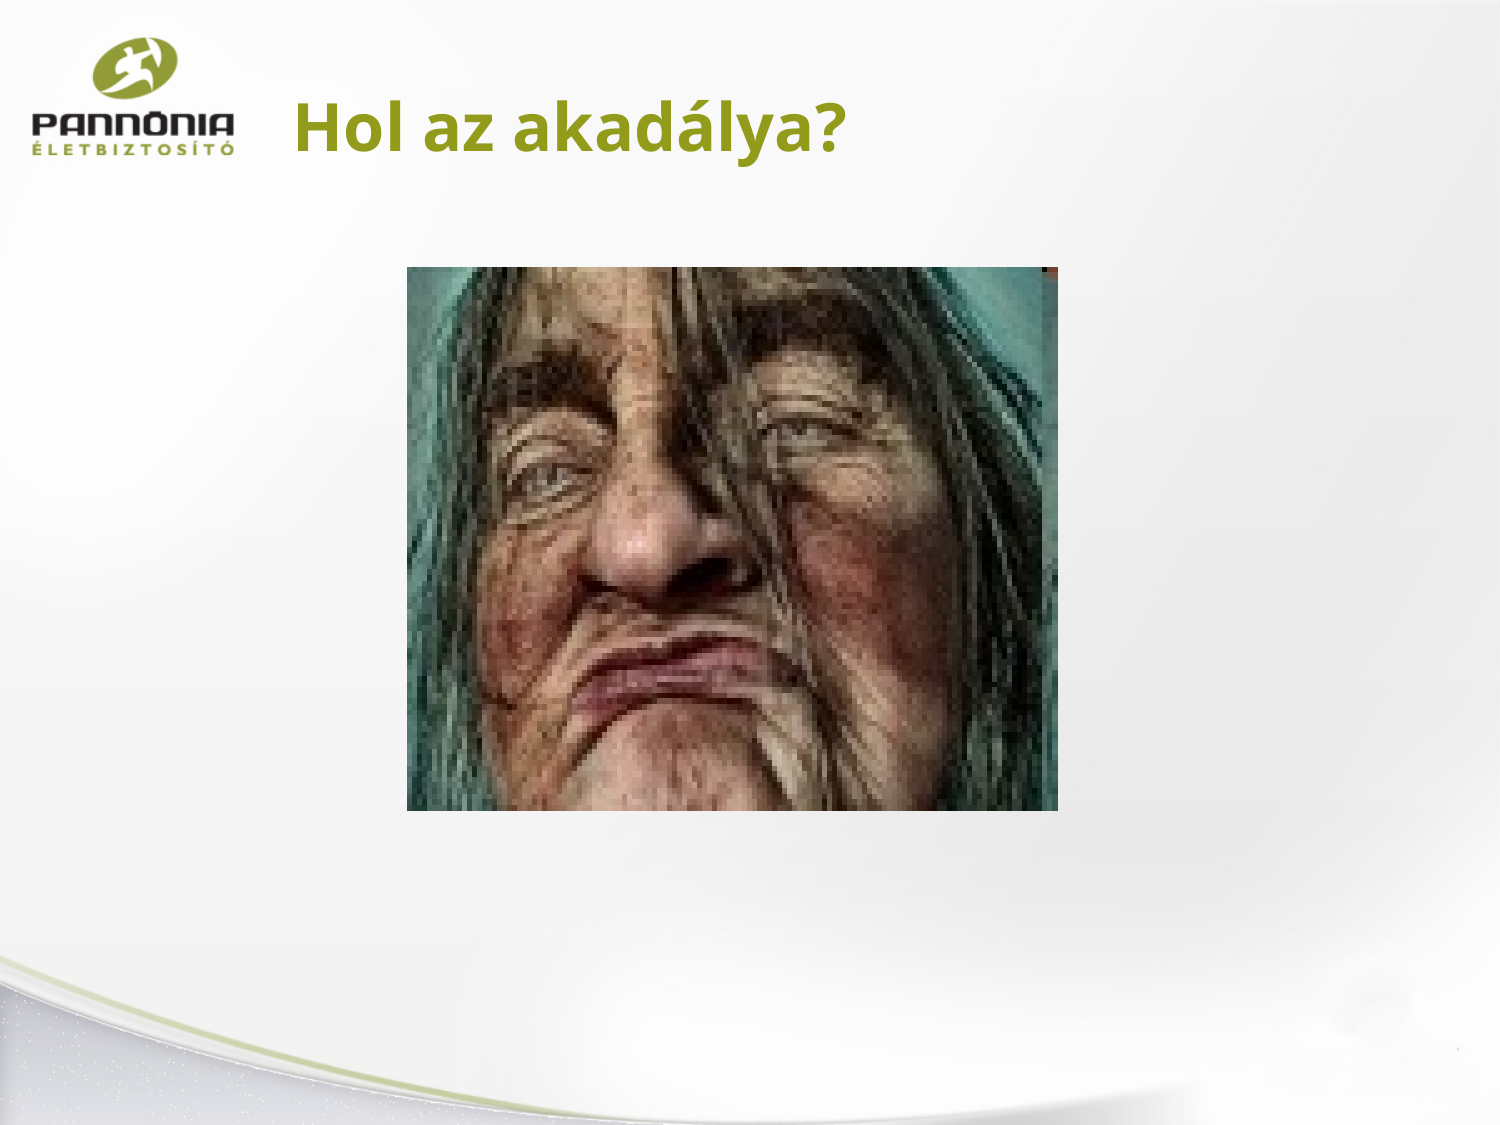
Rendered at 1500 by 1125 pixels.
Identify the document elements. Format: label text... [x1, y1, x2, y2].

picture [0, 0, 1500, 1125]
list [407, 266, 1058, 811]
title Hol az akadálya? [277, 30, 1412, 219]
